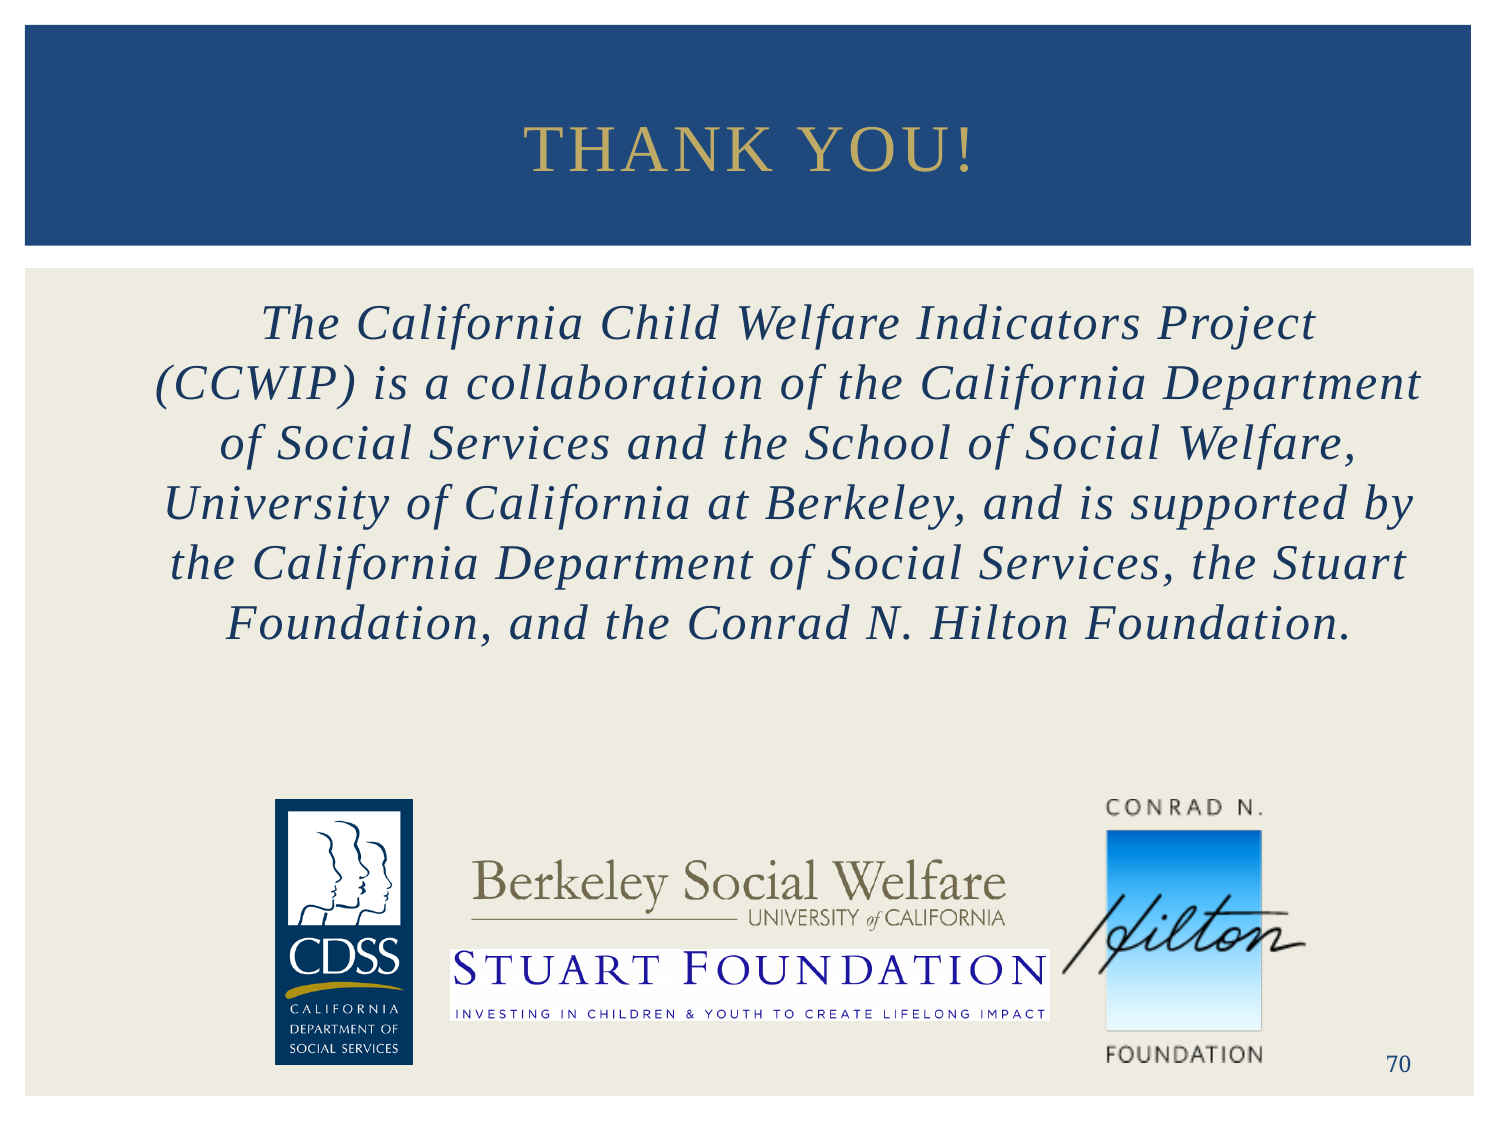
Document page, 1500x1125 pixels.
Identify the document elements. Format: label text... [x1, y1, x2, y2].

picture [274, 799, 413, 1065]
list The California Child Welfare Indicators Project (CCWIP) is a collaboration of the California Department of Social Services and the School of Social Welfare, University of California at Berkeley, and is supported by the California Department of Social Services, the Stuart Foundation, and the Conrad N. Hilton Foundation. [62, 281, 1442, 1005]
title Thank You! [62, 58, 1438, 232]
picture [449, 949, 1051, 1021]
picture [1062, 799, 1307, 1063]
picture [449, 837, 1031, 937]
slide_number 70 [1349, 1041, 1448, 1089]
